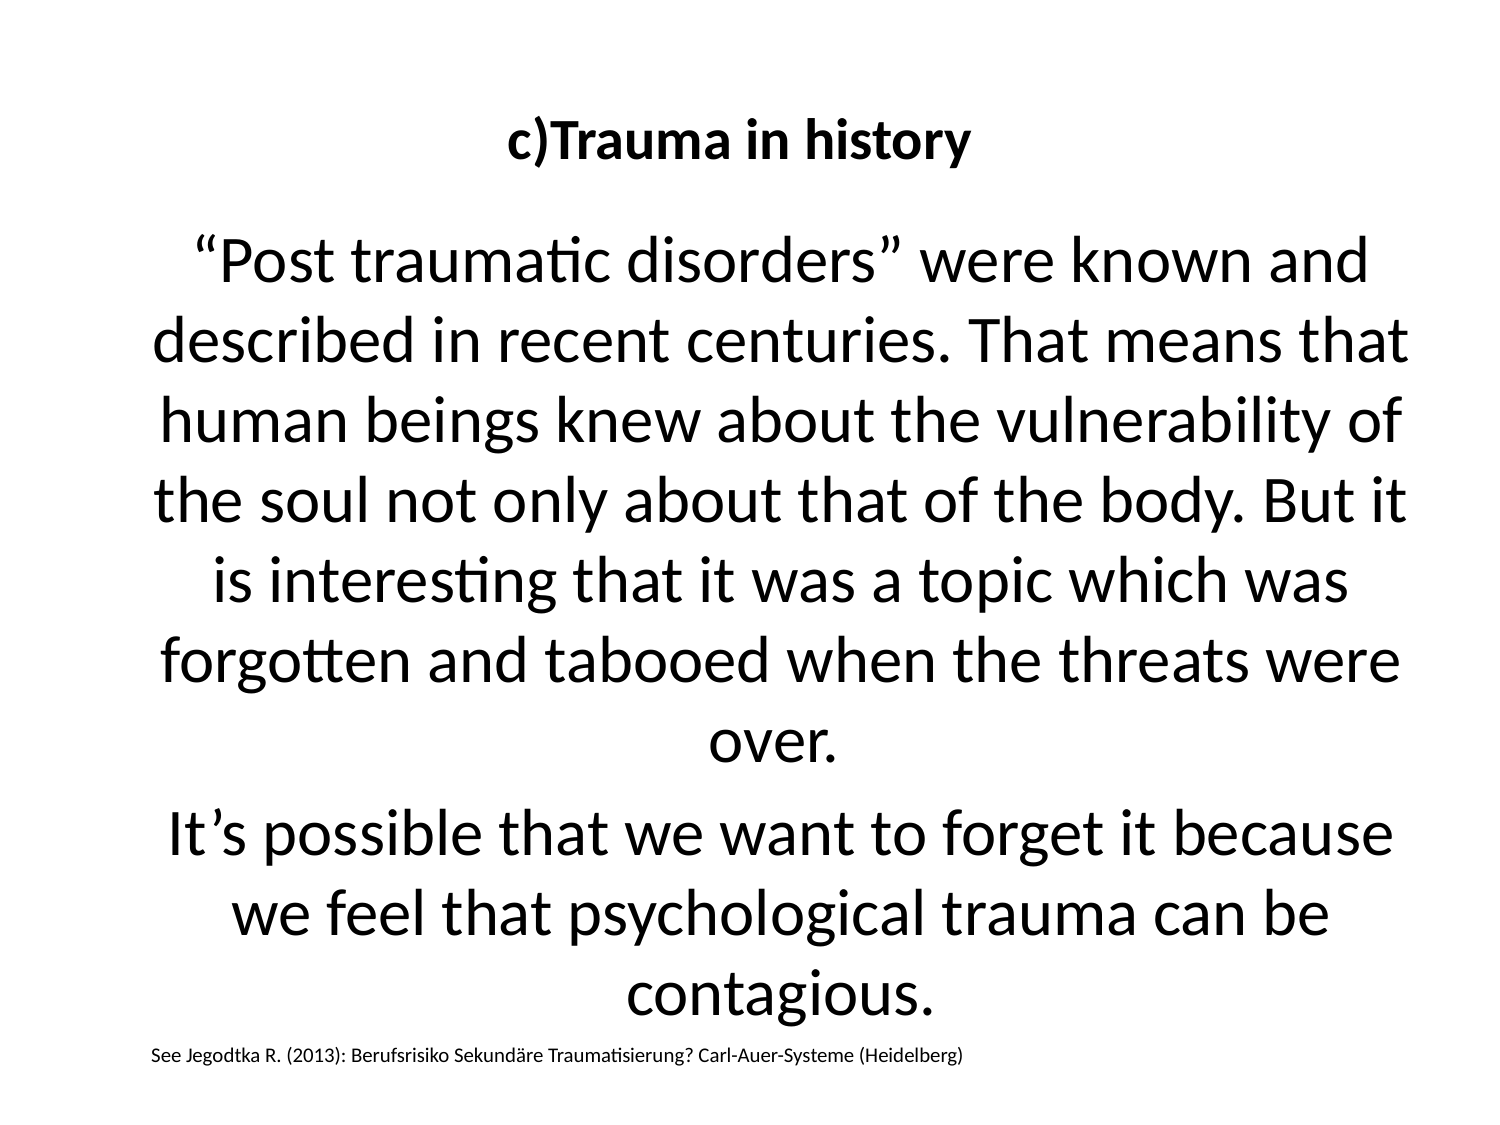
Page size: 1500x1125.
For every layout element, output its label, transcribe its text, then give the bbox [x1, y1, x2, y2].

list “Post traumatic disorders” were known and described in recent centuries. That means that human beings knew about the vulnerability of the soul not only about that of the body. But it is interesting that it was a topic which was forgotten and tabooed when the threats were over. It’s possible that we want to forget it because we feel that psychological trauma can be contagious. See Jegodtka R. (2013): Berufsrisiko Sekundäre Traumatisierung? Carl-Auer-Systeme (Heidelberg) [76, 208, 1427, 1083]
title c)Trauma in history [64, 42, 1415, 231]
